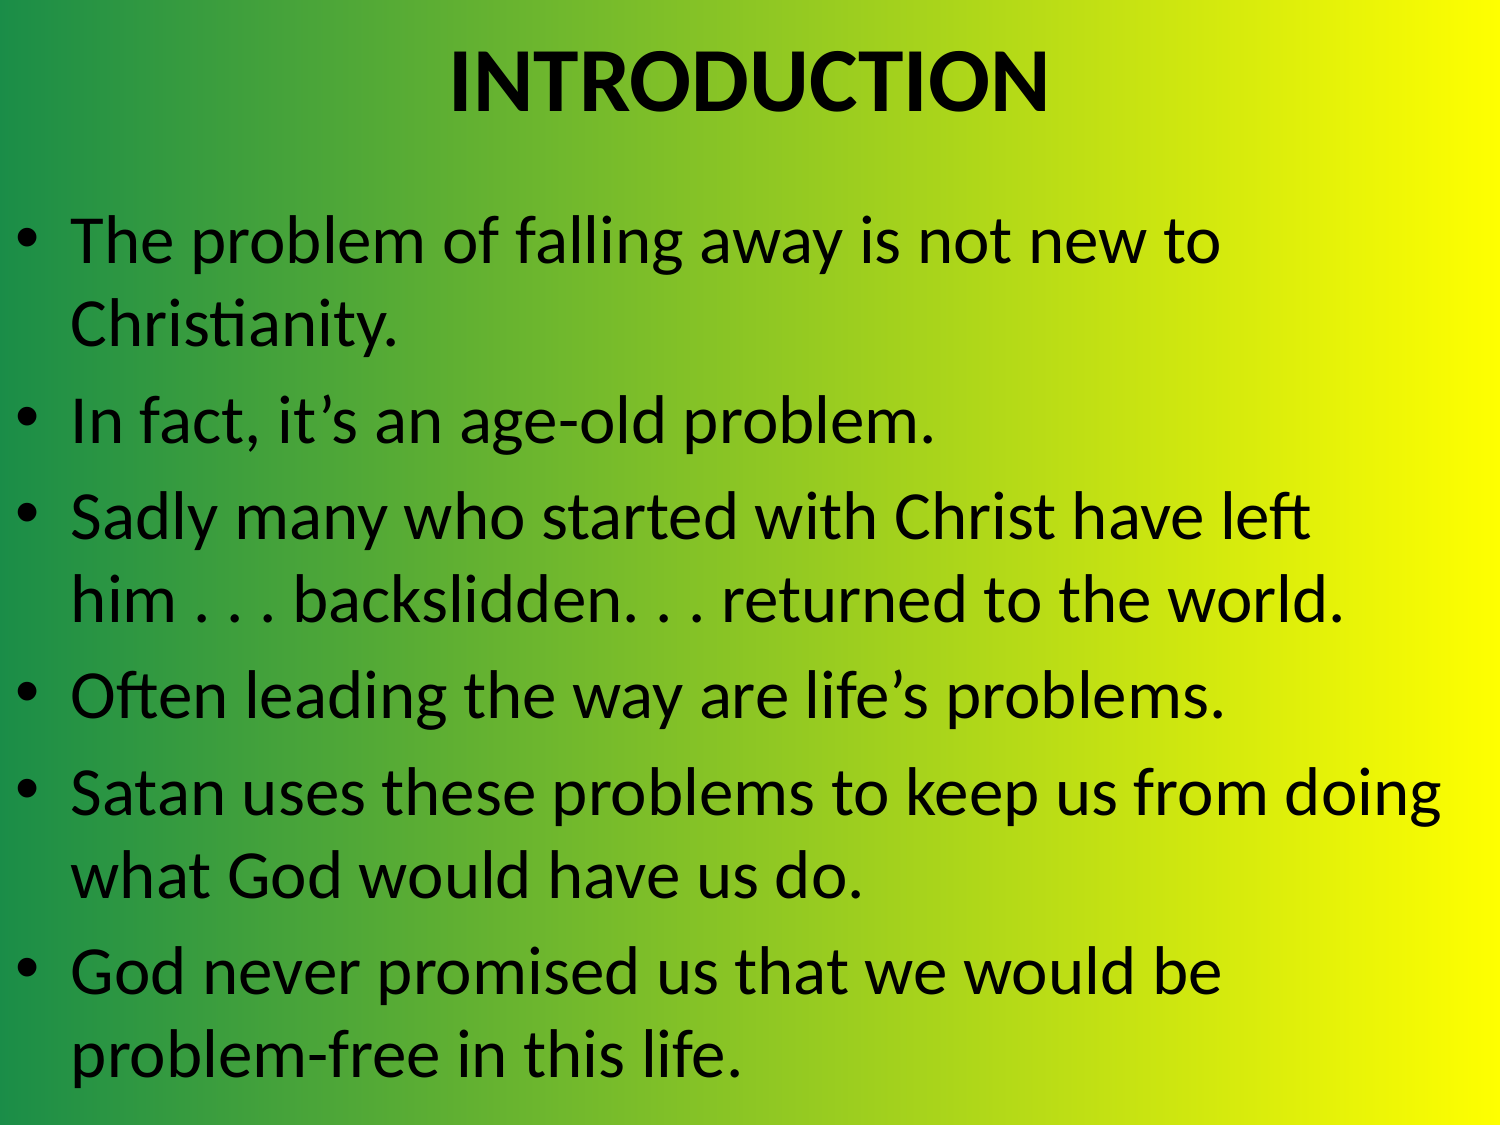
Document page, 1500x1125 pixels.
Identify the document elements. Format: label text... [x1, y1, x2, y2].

list The problem of falling away is not new to Christianity. In fact, it’s an age-old problem. Sadly many who started with Christ have left him . . . backslidden. . . returned to the world. Often leading the way are life’s problems. Satan uses these problems to keep us from doing what God would have us do. God never promised us that we would be problem-free in this life. [0, 187, 1500, 1100]
title INTRODUCTION [75, 0, 1425, 150]
